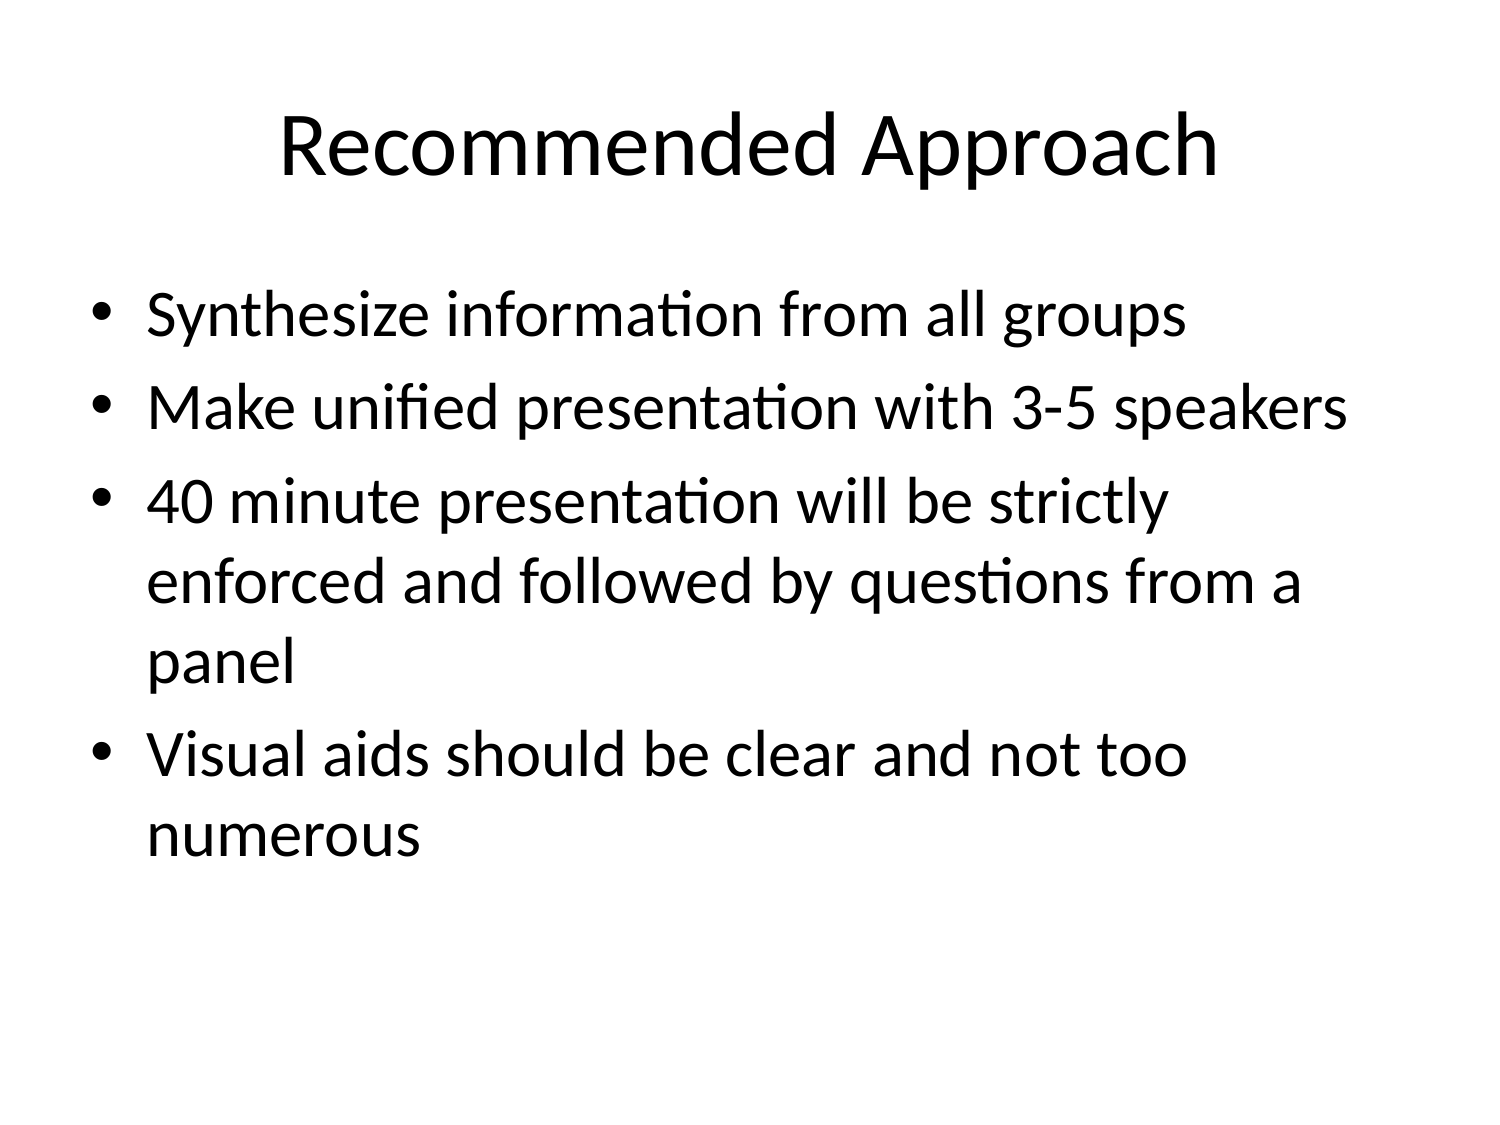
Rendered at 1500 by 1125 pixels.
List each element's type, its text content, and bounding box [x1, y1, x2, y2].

title Recommended Approach [75, 45, 1425, 233]
list Synthesize information from all groups Make unified presentation with 3-5 speakers 40 minute presentation will be strictly enforced and followed by questions from a panel Visual aids should be clear and not too numerous [75, 262, 1425, 1005]
